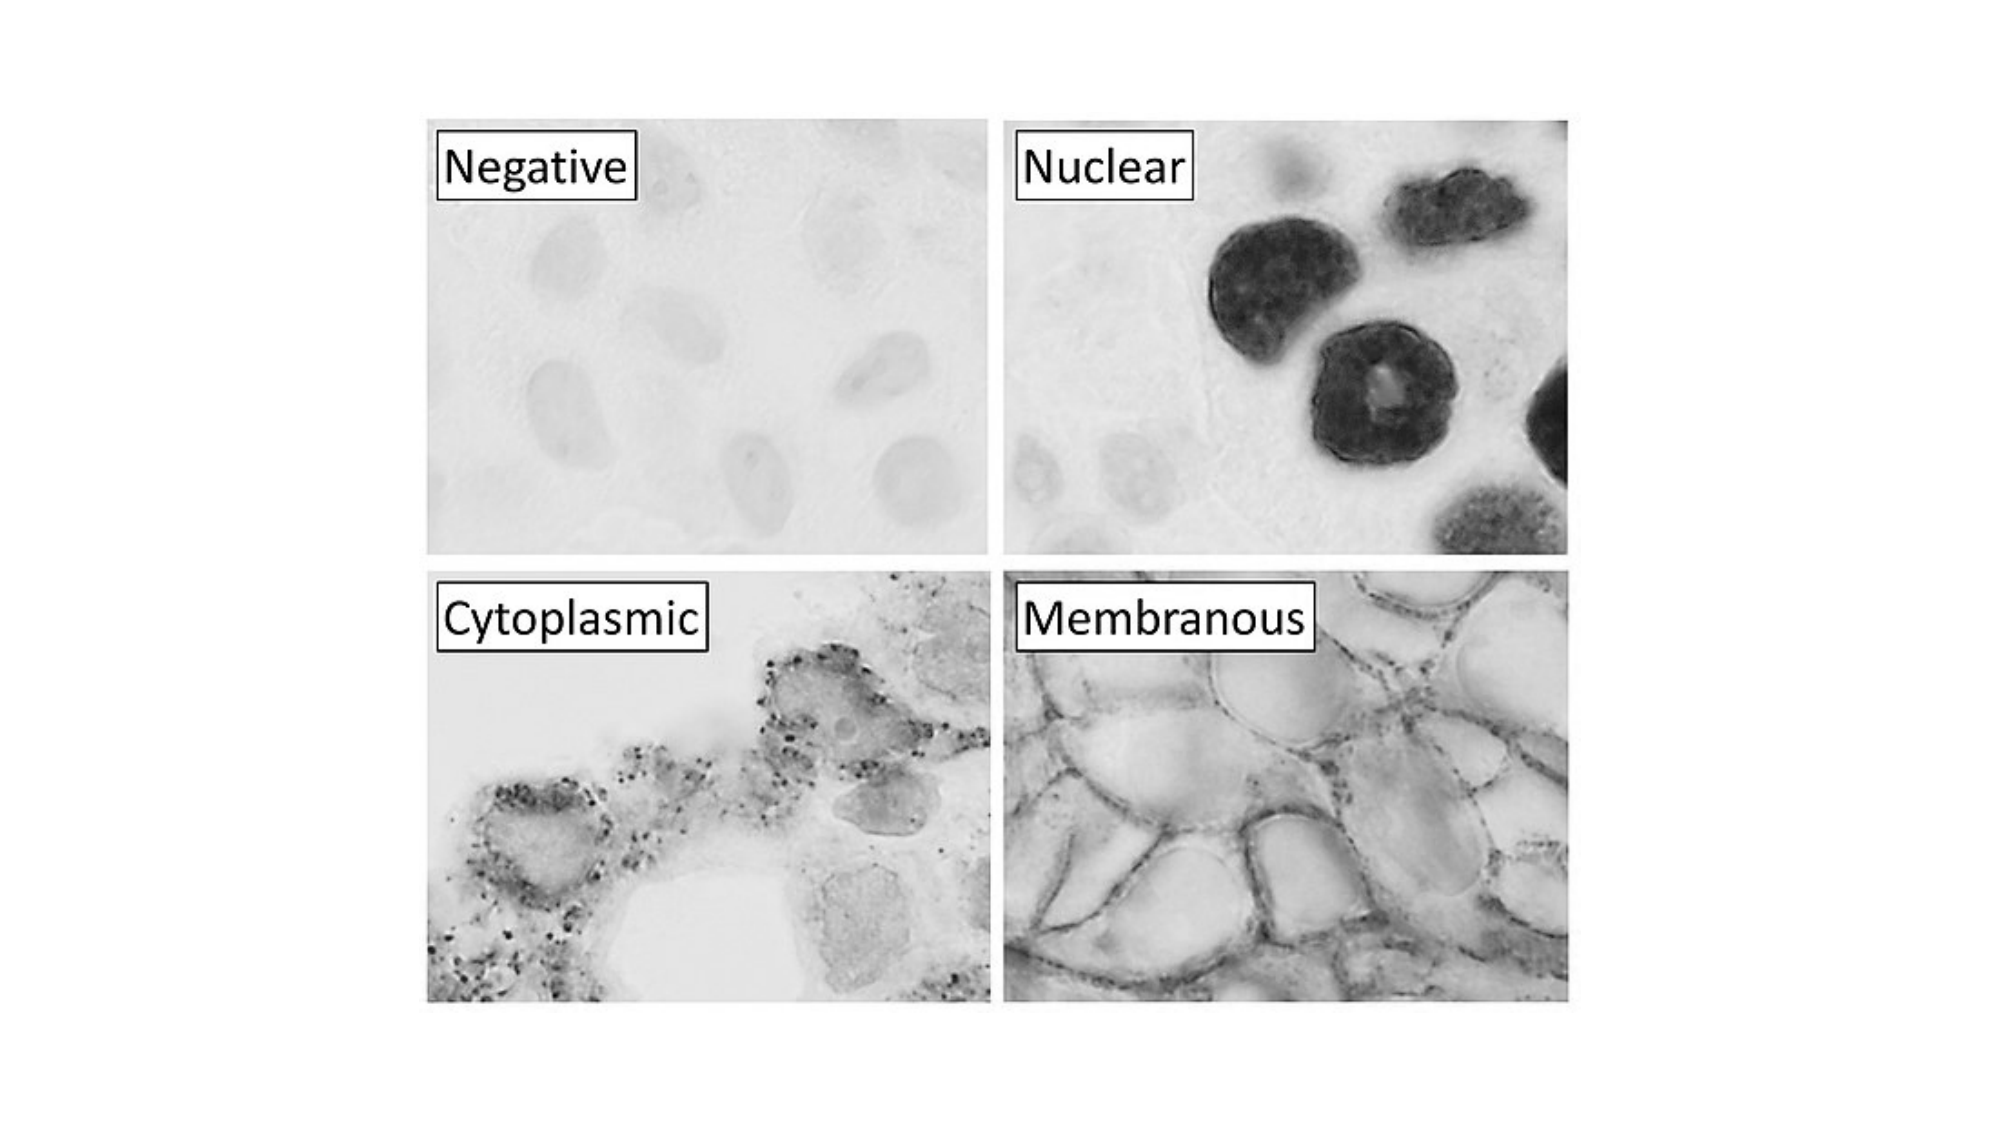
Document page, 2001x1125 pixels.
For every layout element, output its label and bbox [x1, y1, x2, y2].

list [419, 112, 1581, 1013]
